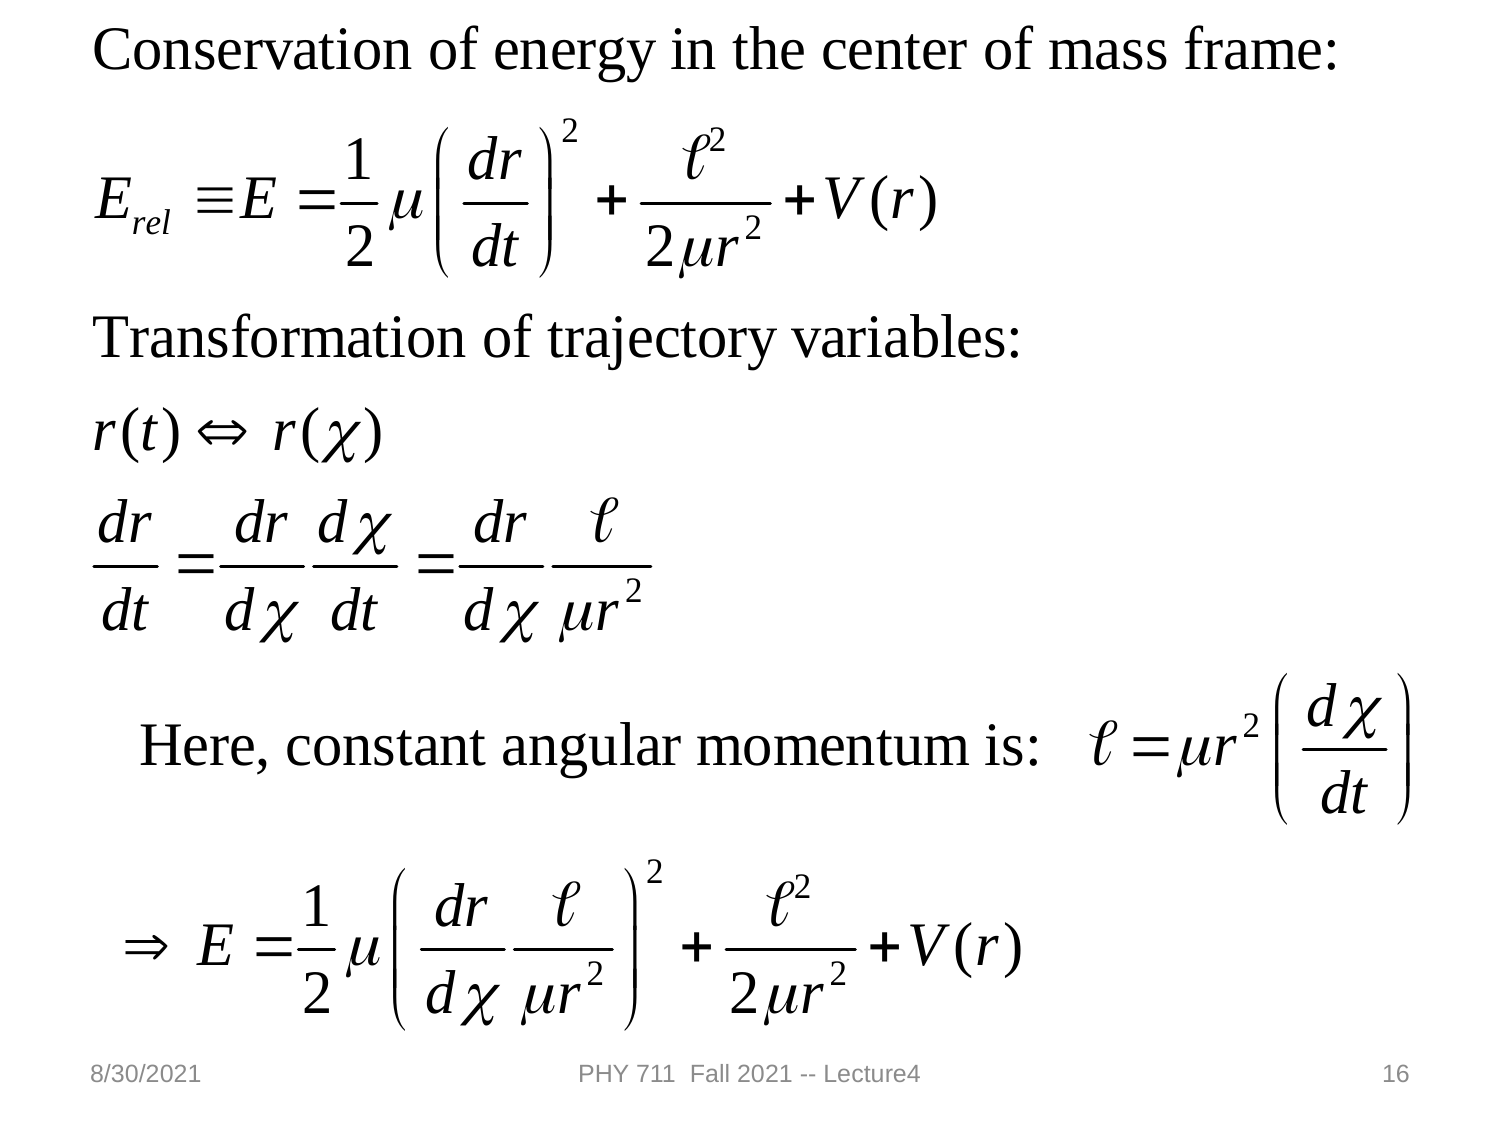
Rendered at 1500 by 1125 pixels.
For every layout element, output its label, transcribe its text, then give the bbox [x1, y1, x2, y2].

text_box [86, 17, 1426, 1042]
footer PHY 711 Fall 2021 -- Lecture4 [512, 1049, 988, 1103]
slide_number 16 [1074, 1048, 1425, 1103]
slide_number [75, 1042, 425, 1103]
